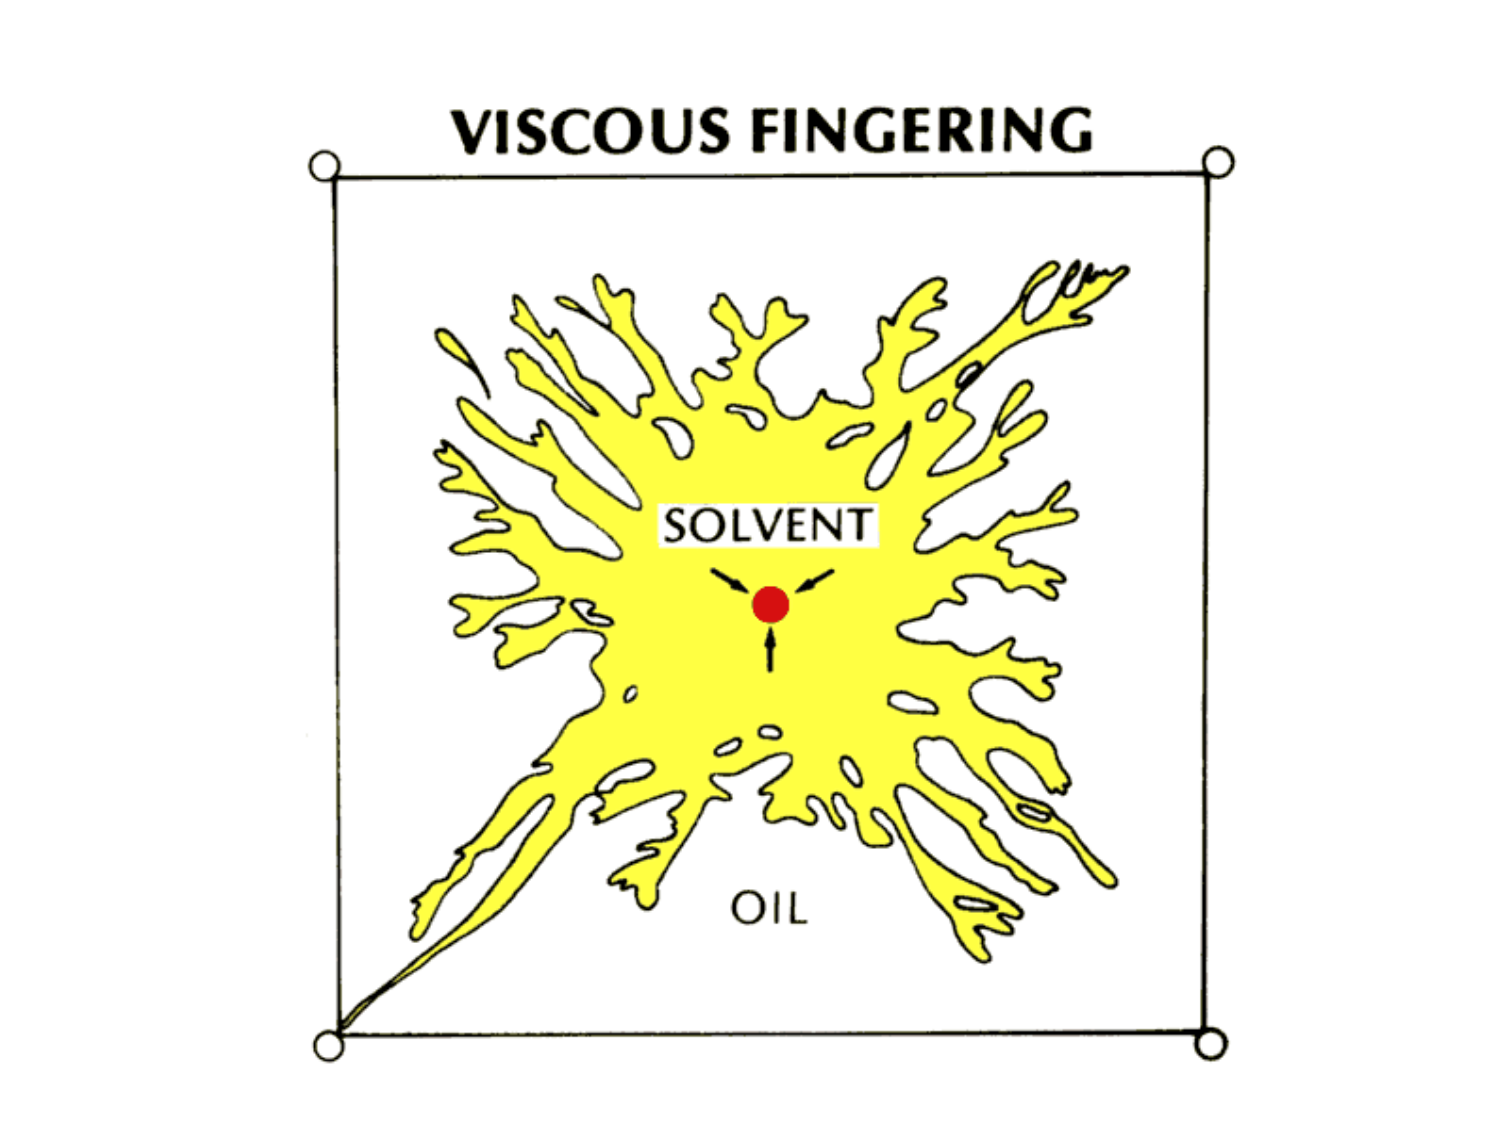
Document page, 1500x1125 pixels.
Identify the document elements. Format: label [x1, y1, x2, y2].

picture [297, 94, 1248, 1074]
